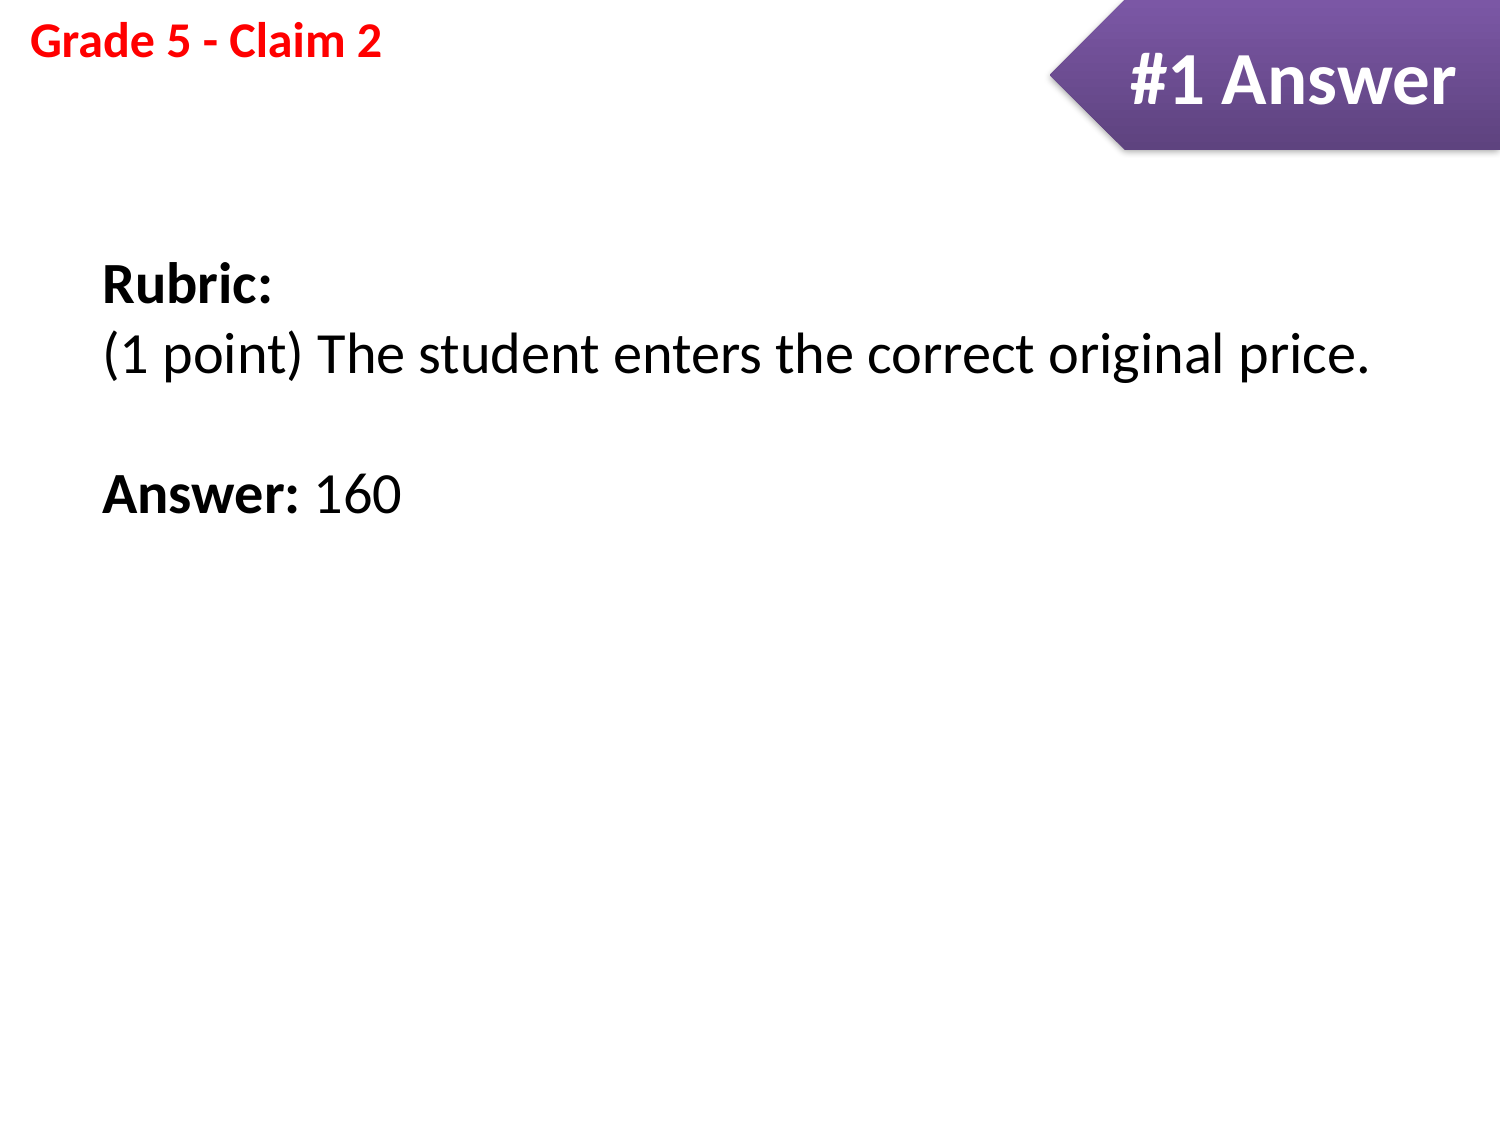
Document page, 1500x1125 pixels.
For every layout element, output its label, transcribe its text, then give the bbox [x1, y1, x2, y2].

text_box Rubric: (1 point) The student enters the correct original price. Answer: 160 [87, 237, 1400, 533]
text_box #1 Answer [1049, 0, 1500, 150]
